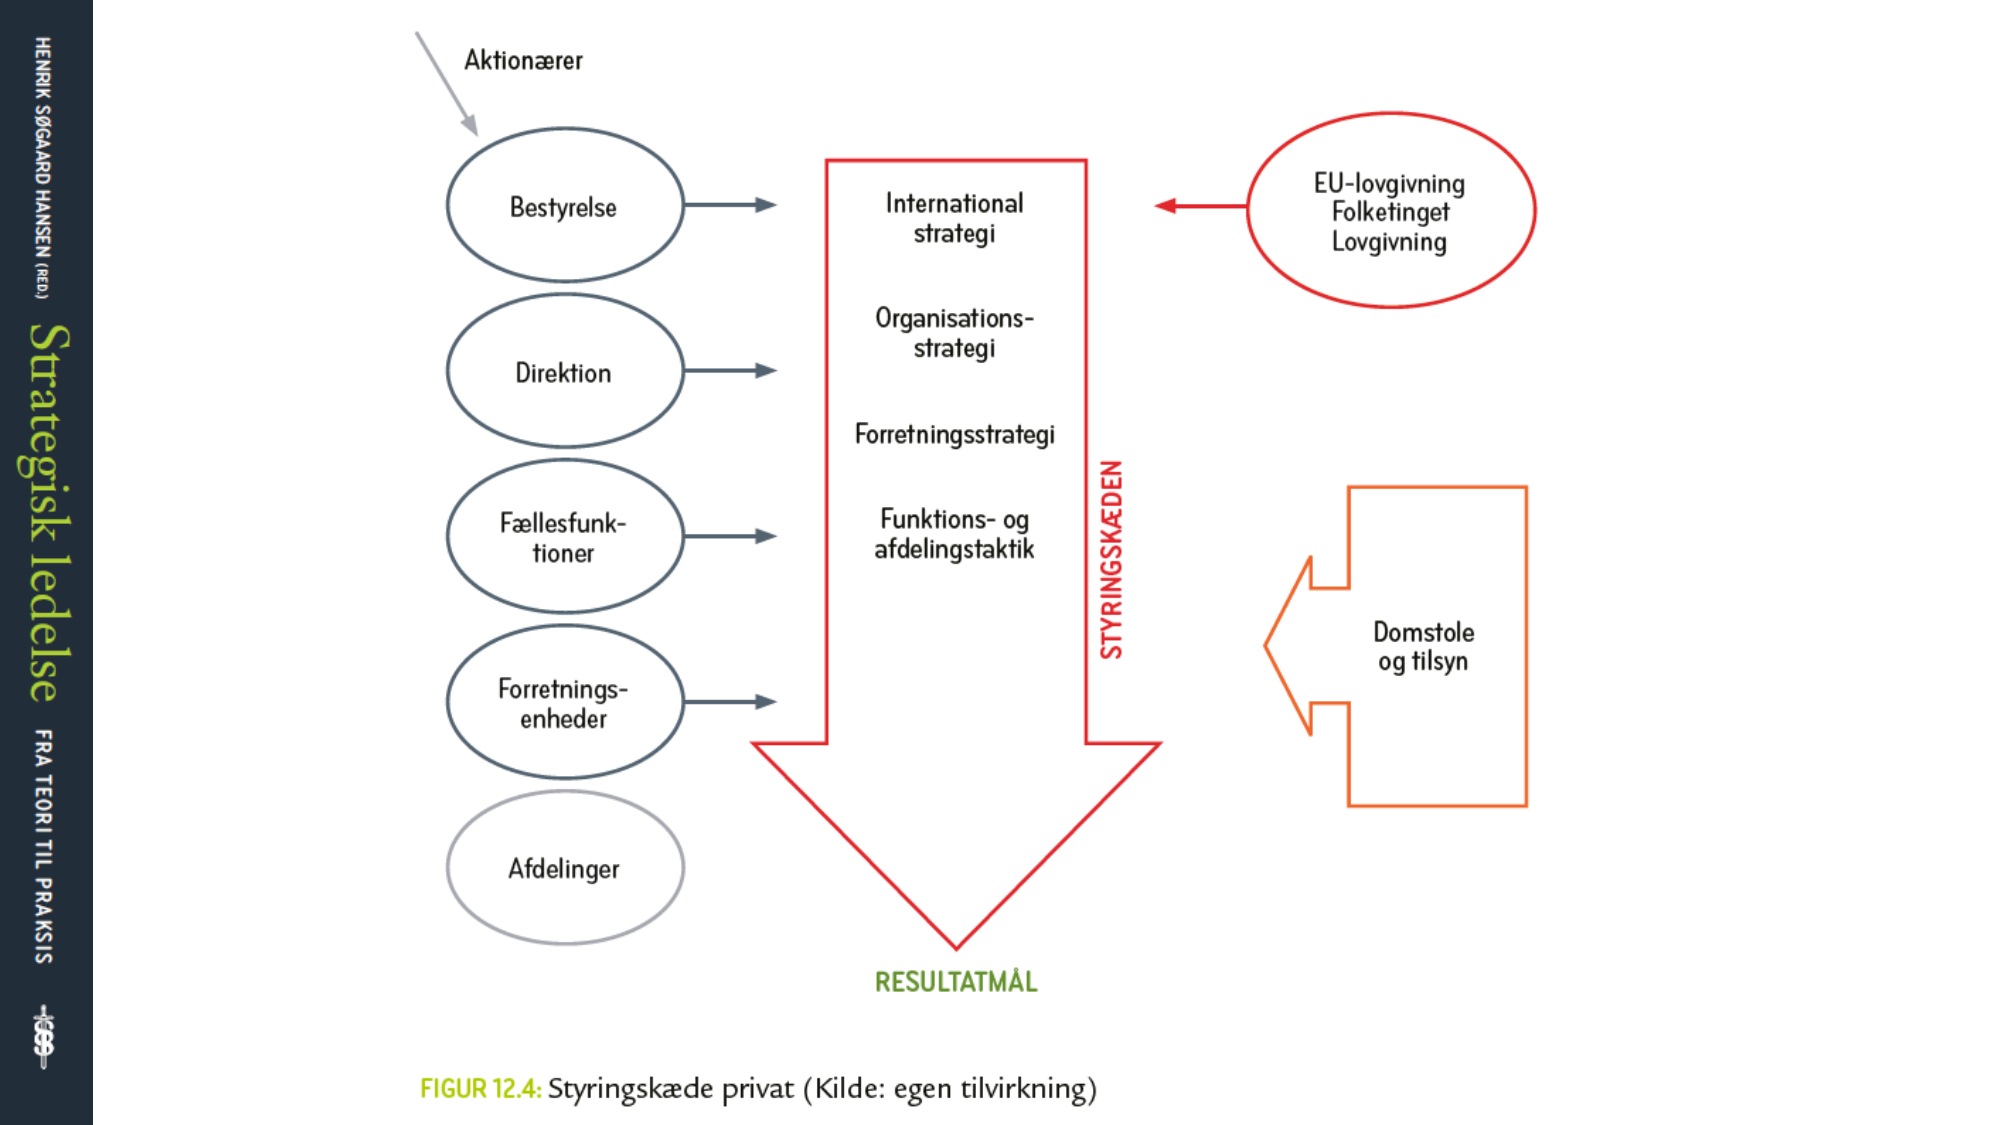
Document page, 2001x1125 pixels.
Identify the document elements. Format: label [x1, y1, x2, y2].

picture [0, 0, 93, 1125]
picture [370, 0, 1630, 1125]
